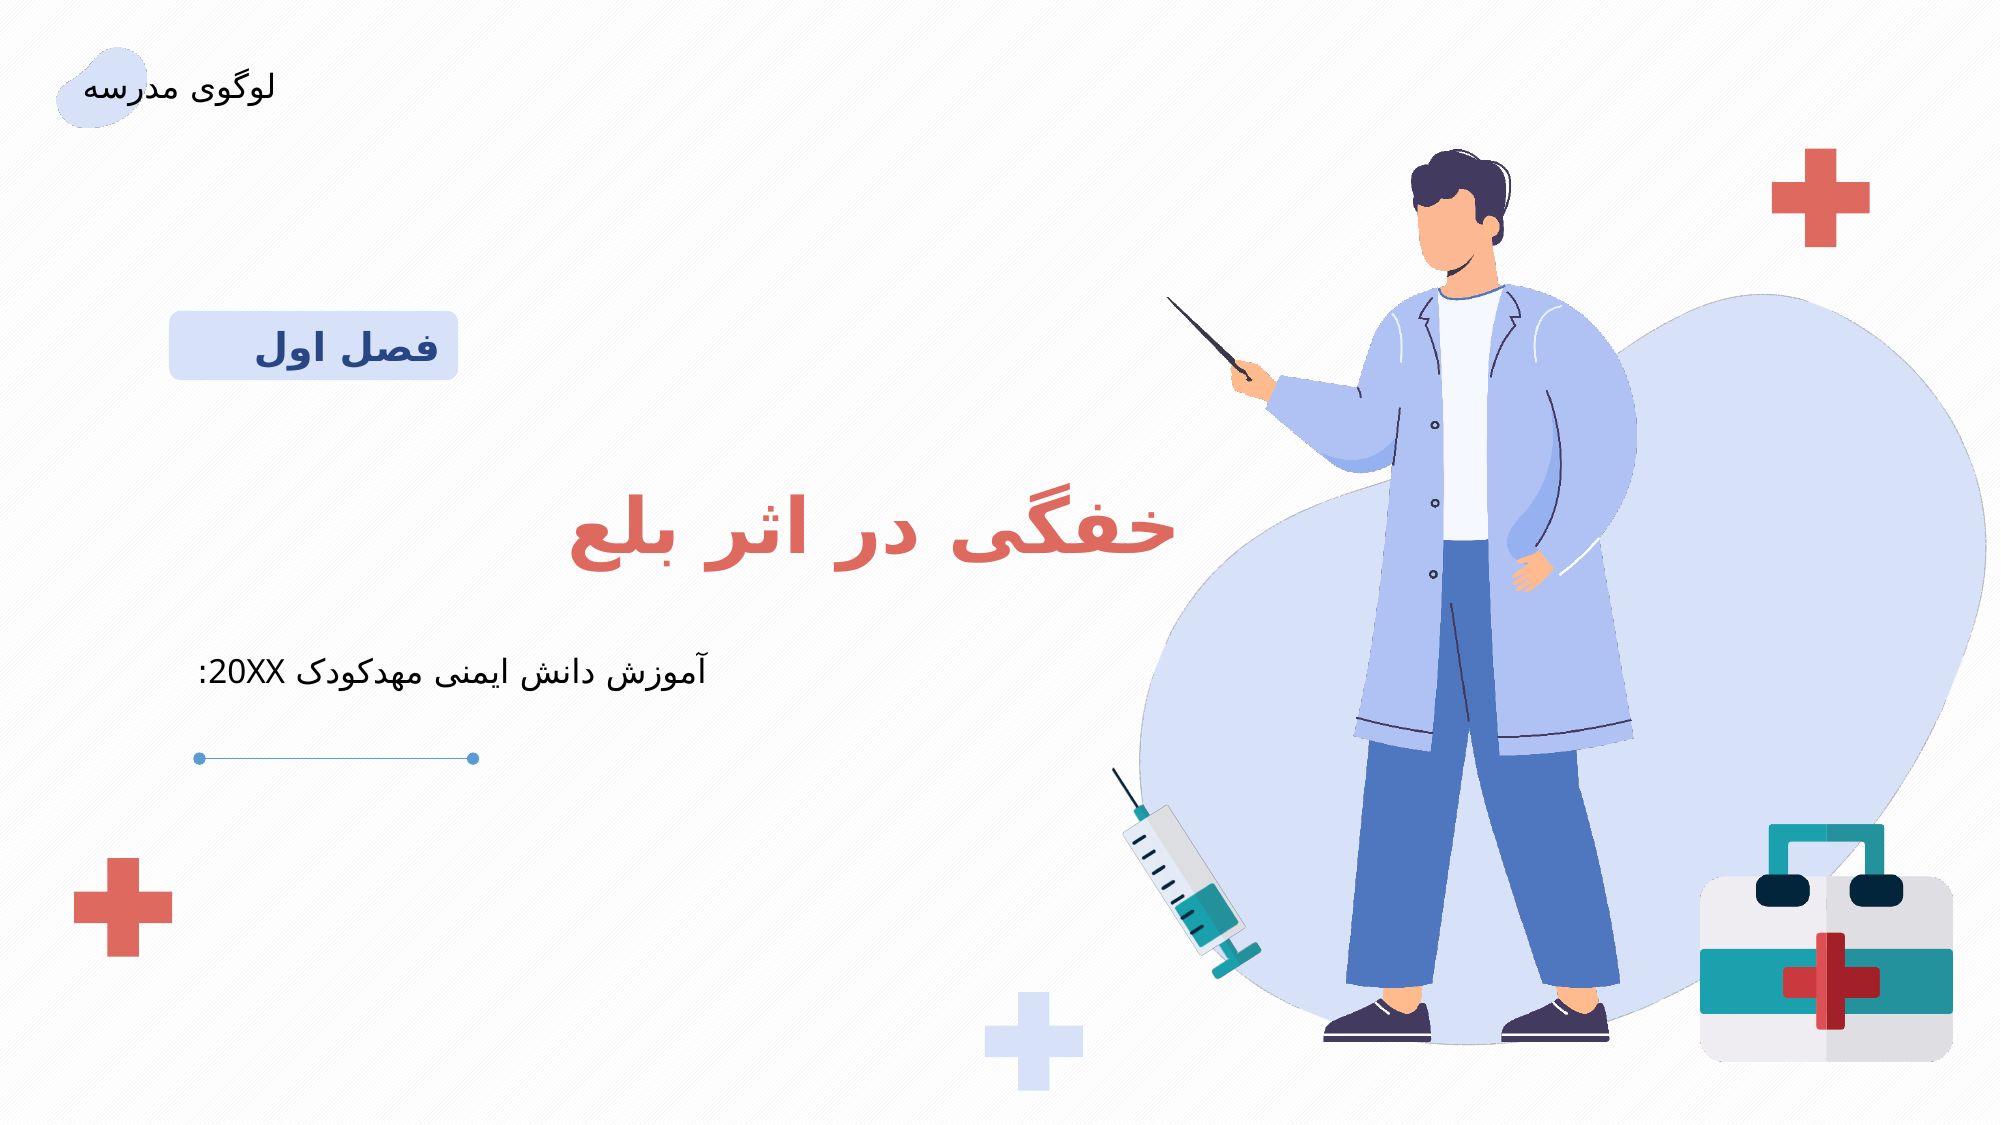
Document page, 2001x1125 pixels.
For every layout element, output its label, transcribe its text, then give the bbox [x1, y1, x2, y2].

text_box خفگی در اثر بلع [161, 469, 1138, 578]
text_box [984, 991, 1084, 1092]
picture [56, 47, 147, 128]
picture [1026, 129, 2000, 1125]
text_box [1771, 147, 1871, 248]
text_box [73, 857, 173, 958]
text_box فصل اول [169, 310, 459, 381]
text_box لوگوی مدرسه [147, 58, 338, 114]
text_box آموزش دانش ایمنی مهدکودک 20XX: [182, 643, 1138, 699]
